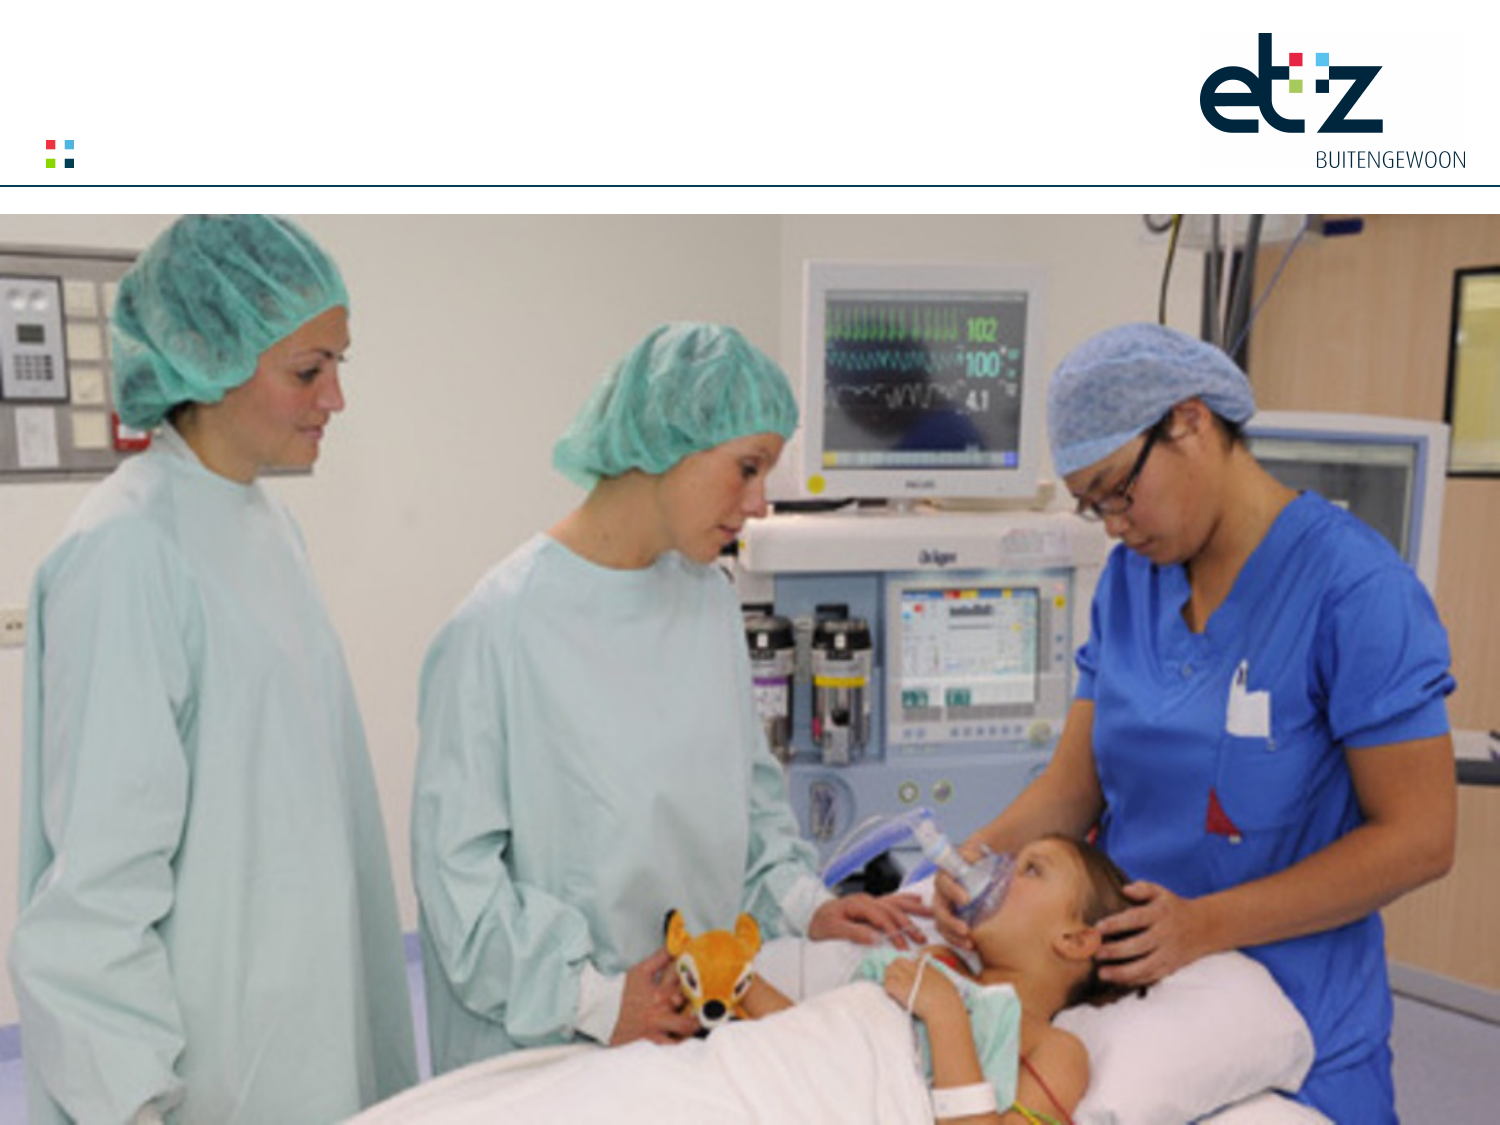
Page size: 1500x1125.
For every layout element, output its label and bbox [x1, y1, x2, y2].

list [0, 214, 1500, 1125]
picture [1200, 33, 1465, 168]
picture [46, 140, 74, 168]
